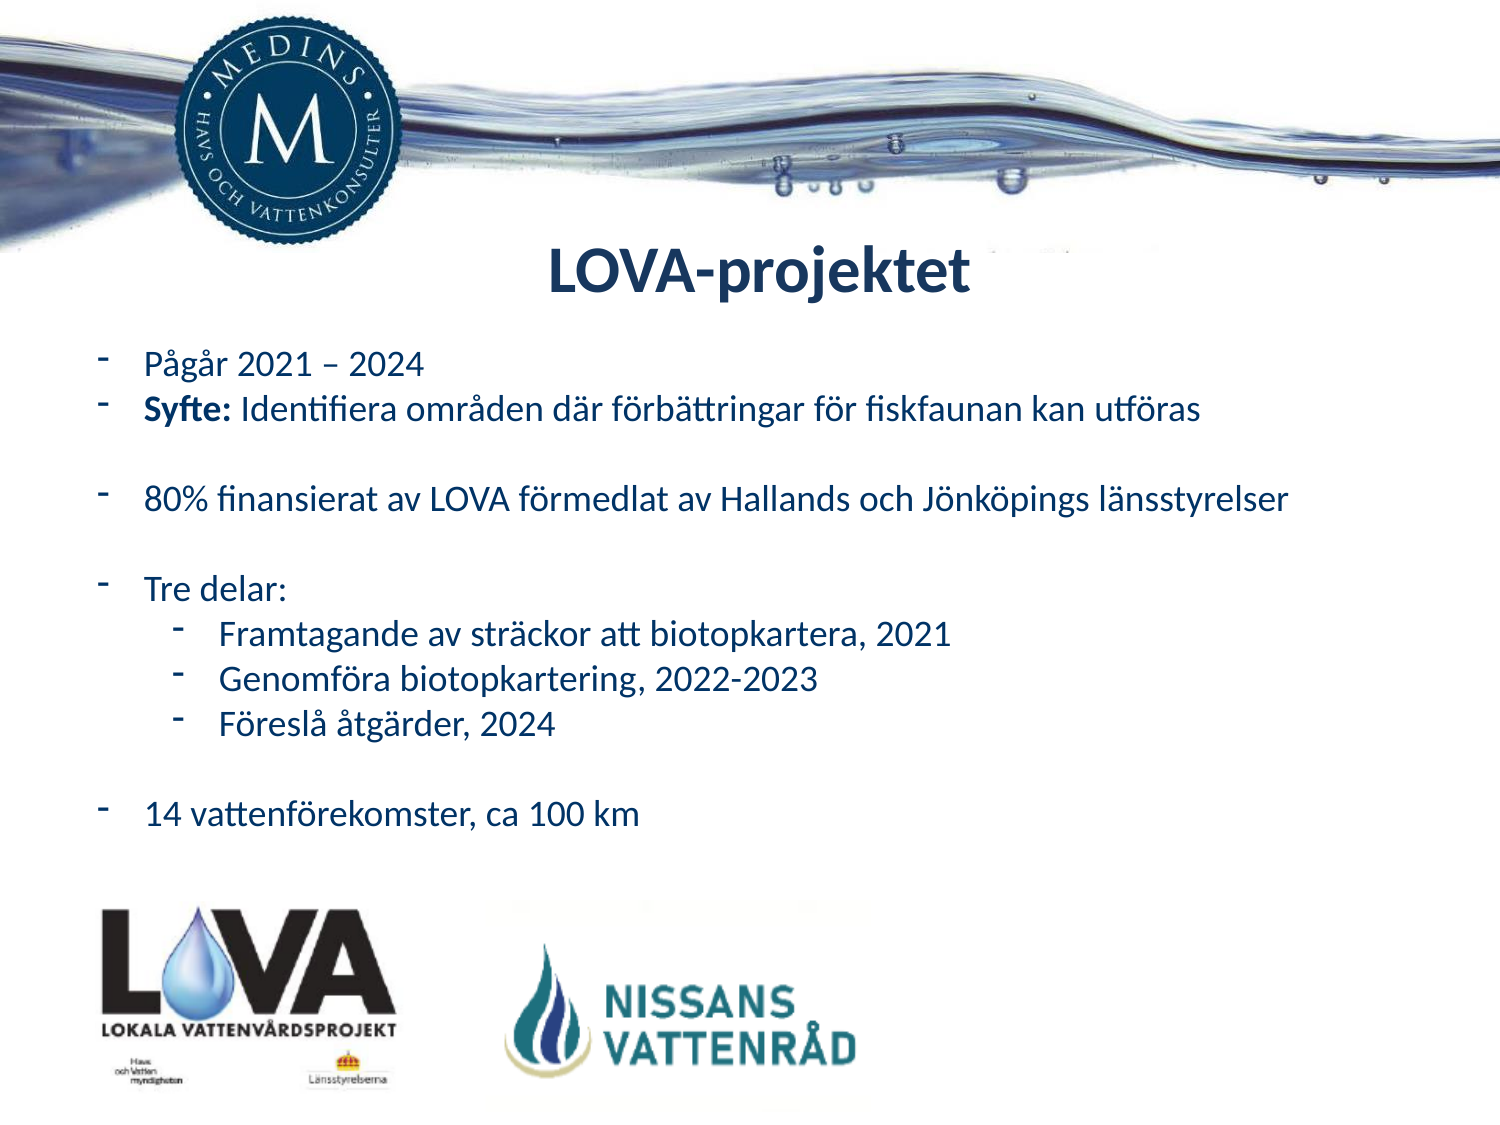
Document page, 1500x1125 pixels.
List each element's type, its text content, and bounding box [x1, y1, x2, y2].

text_box Pågår 2021 – 2024 Syfte: Identifiera områden där förbättringar för fiskfaunan kan utföras 80% finansierat av LOVA förmedlat av Hallands och Jönköpings länsstyrelser Tre delar: Framtagande av sträckor att biotopkartera, 2021 Genomföra biotopkartering, 2022-2023 Föreslå åtgärder, 2024 14 vattenförekomster, ca 100 km [82, 331, 1450, 842]
picture [0, 0, 1500, 253]
title LOVA-projektet [82, 200, 1439, 331]
picture [94, 900, 871, 1112]
